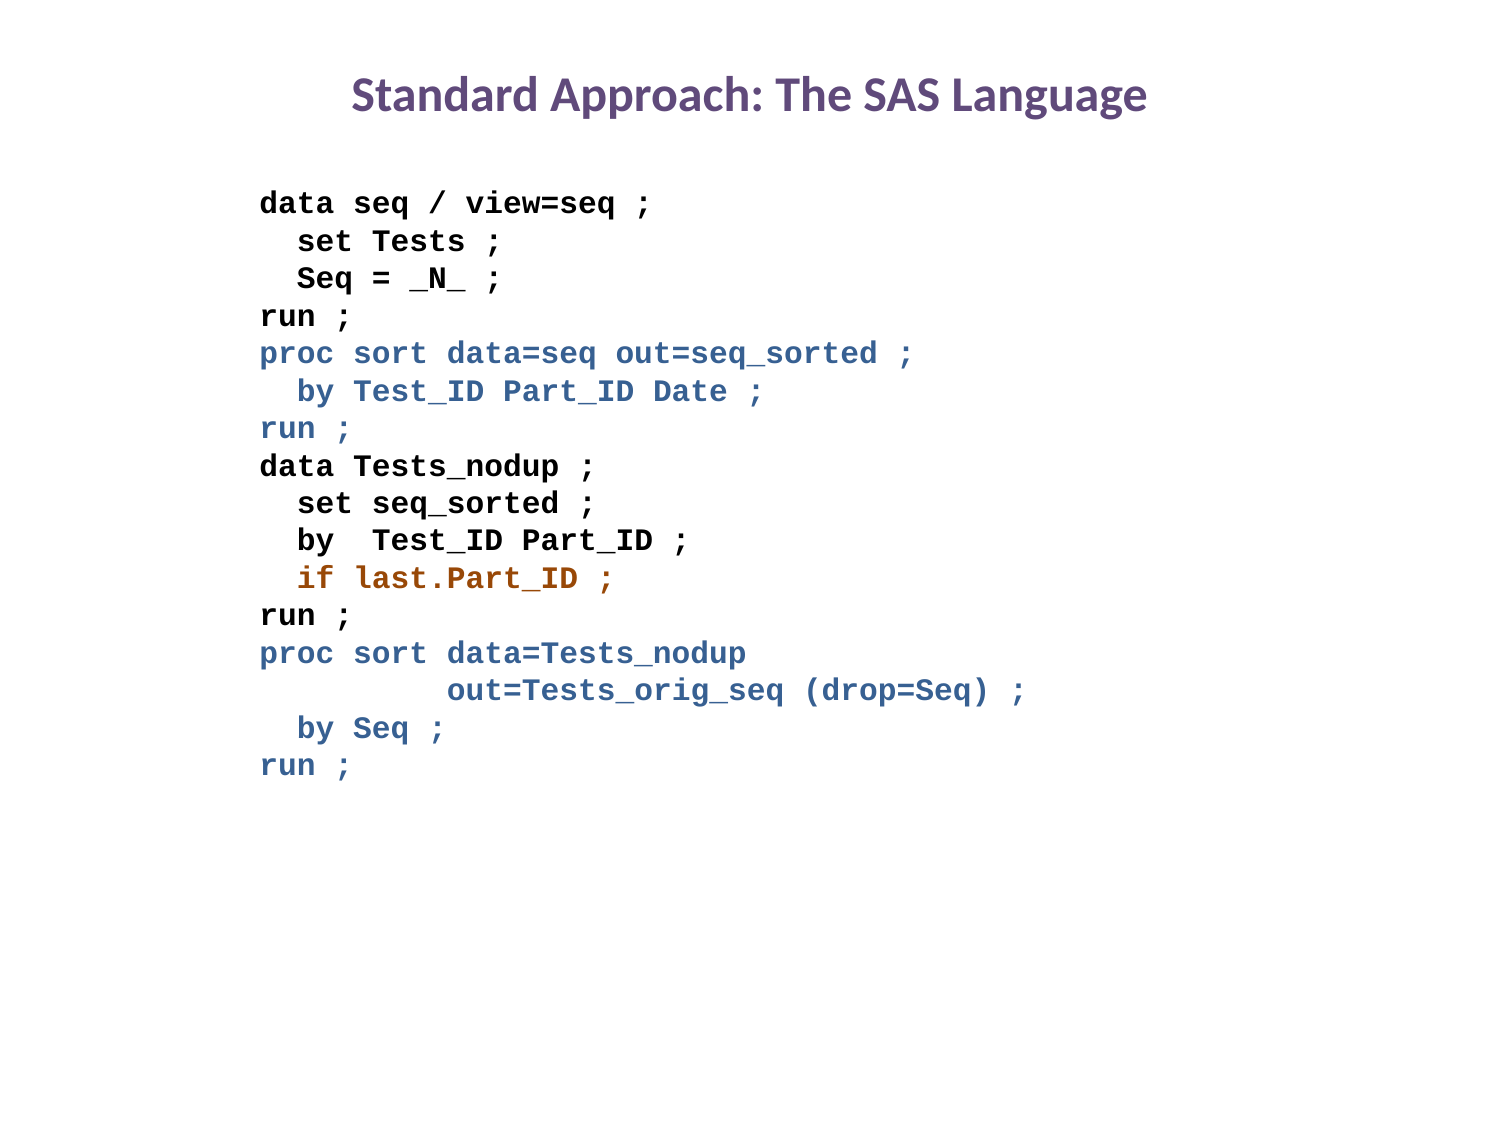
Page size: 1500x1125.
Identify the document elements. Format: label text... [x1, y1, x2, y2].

text_box data seq / view=seq ; set Tests ; Seq = _N_ ; run ; proc sort data=seq out=seq_sorted ; by Test_ID Part_ID Date ; run ; data Tests_nodup ; set seq_sorted ; by Test_ID Part_ID ; if last.Part_ID ; run ; proc sort data=Tests_nodup out=Tests_orig_seq (drop=Seq) ; by Seq ; run ; [244, 175, 1416, 790]
title Standard Approach: The SAS Language [102, 41, 1398, 142]
